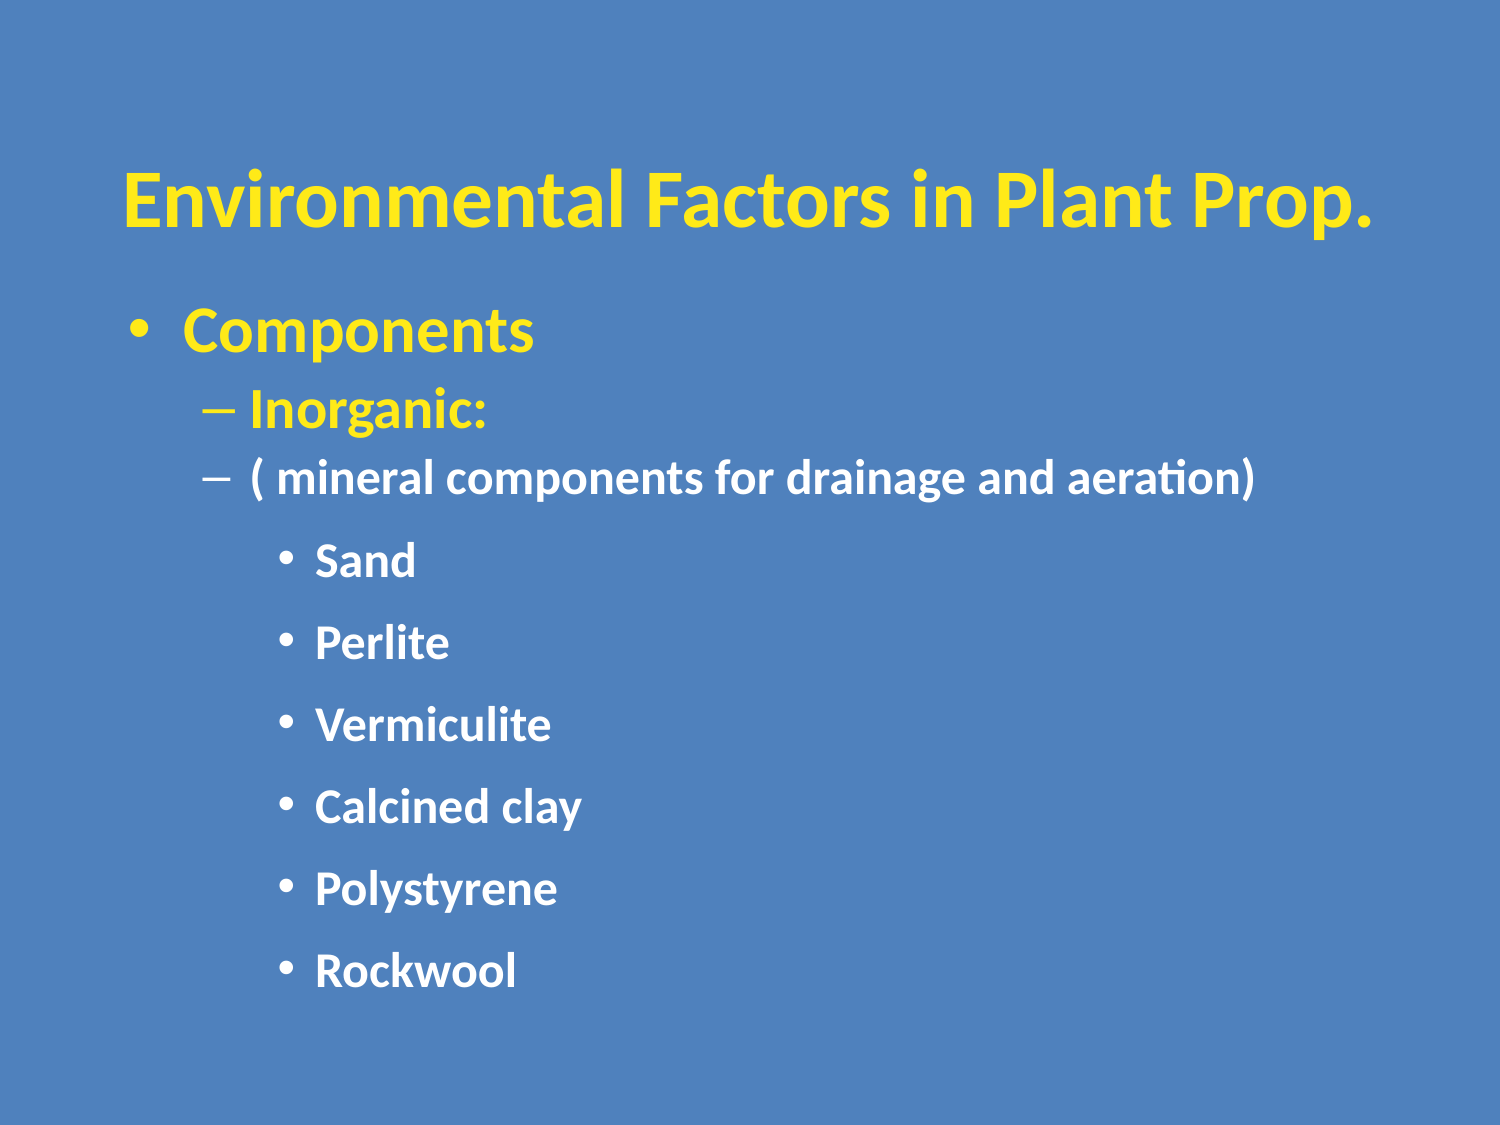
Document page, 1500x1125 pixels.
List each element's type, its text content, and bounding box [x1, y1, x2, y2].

title Environmental Factors in Plant Prop. [0, 99, 1500, 288]
list Components Inorganic: ( mineral components for drainage and aeration) Sand Perlite Vermiculite Calcined clay Polystyrene Rockwool [112, 287, 1388, 1125]
